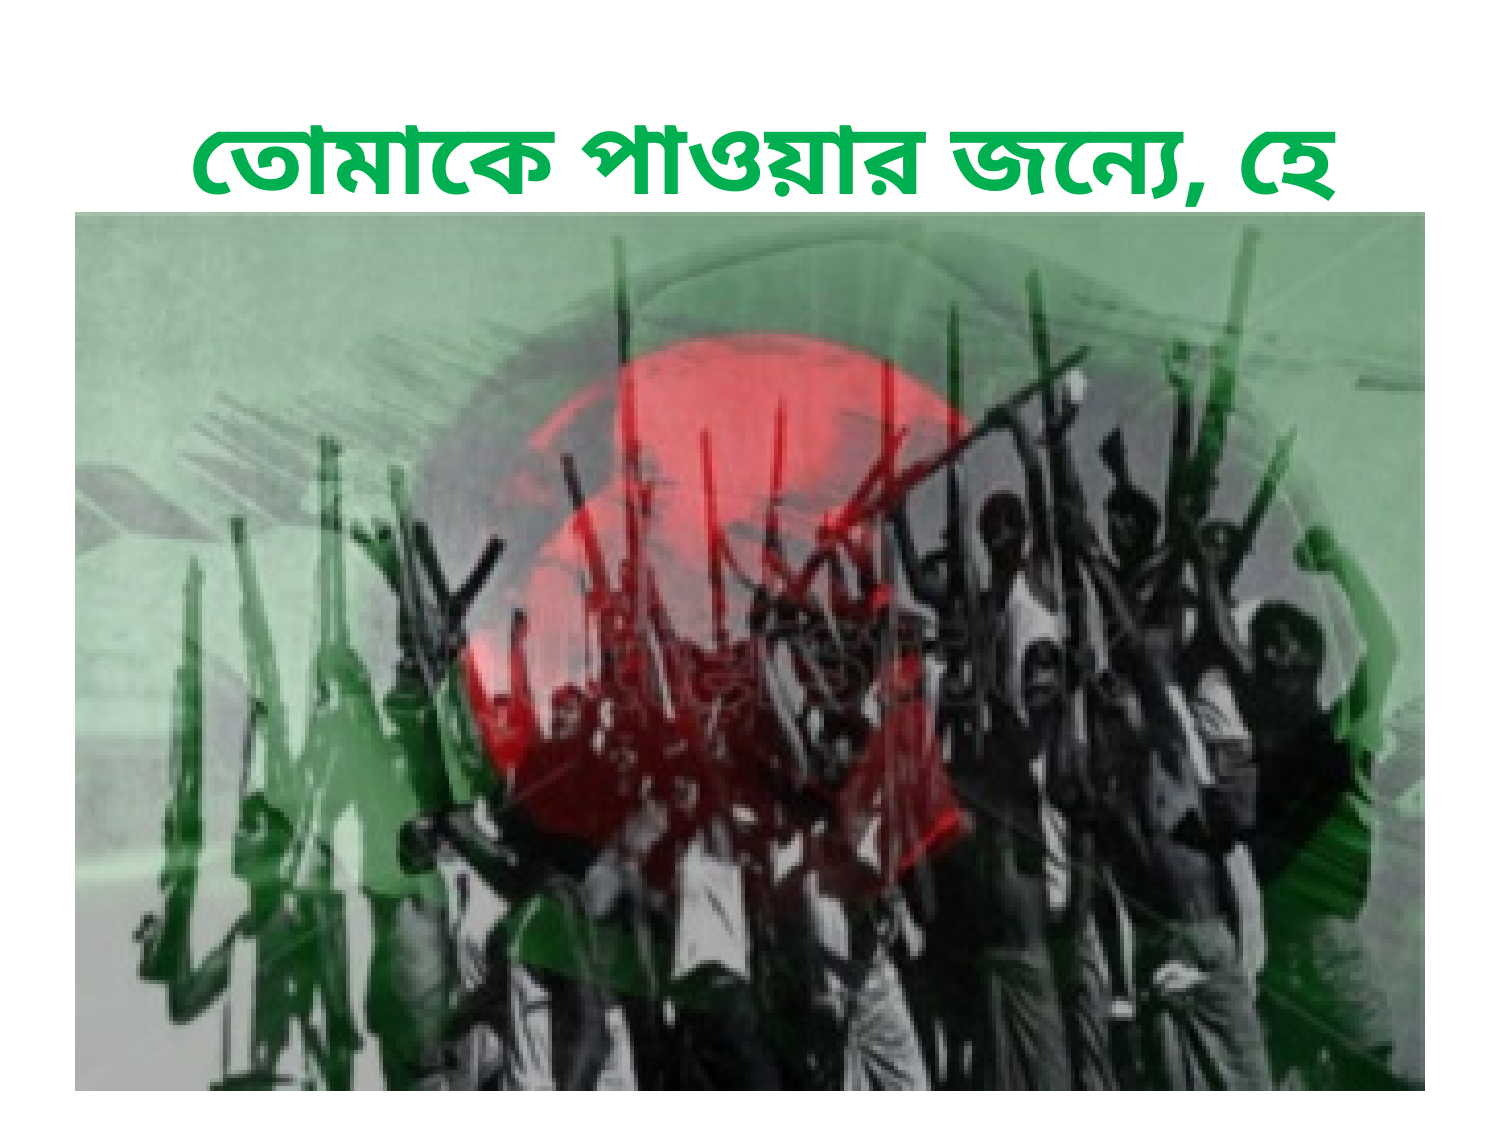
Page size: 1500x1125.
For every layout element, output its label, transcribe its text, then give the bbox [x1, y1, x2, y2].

picture [74, 212, 1426, 1092]
text_box তোমাকে পাওয়ার জন্যে, হে স্বাধীনতা [174, 87, 1350, 210]
